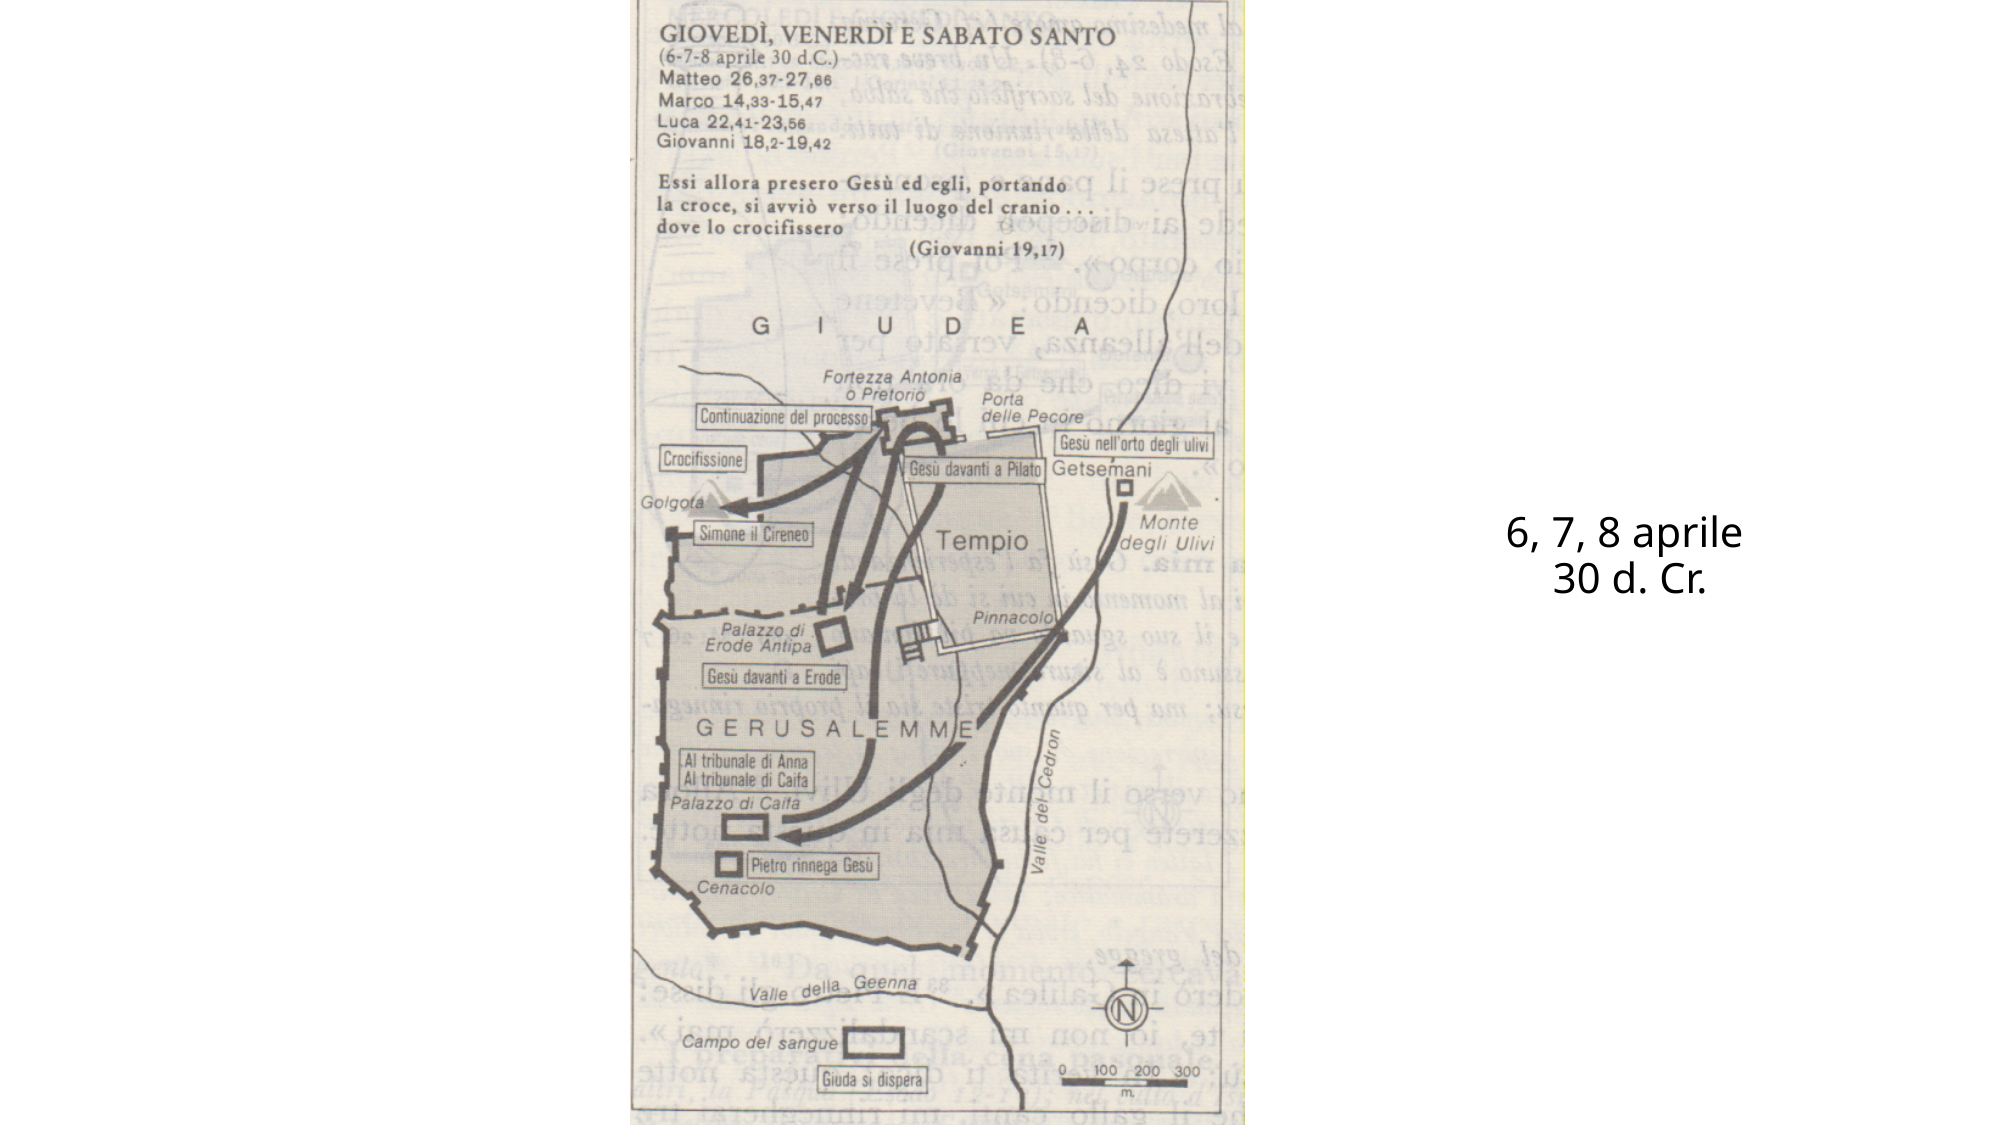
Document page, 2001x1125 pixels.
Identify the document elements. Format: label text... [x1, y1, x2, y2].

title 6, 7, 8 aprile 30 d. Cr. [1260, 59, 2000, 1055]
picture [630, 0, 1245, 1125]
